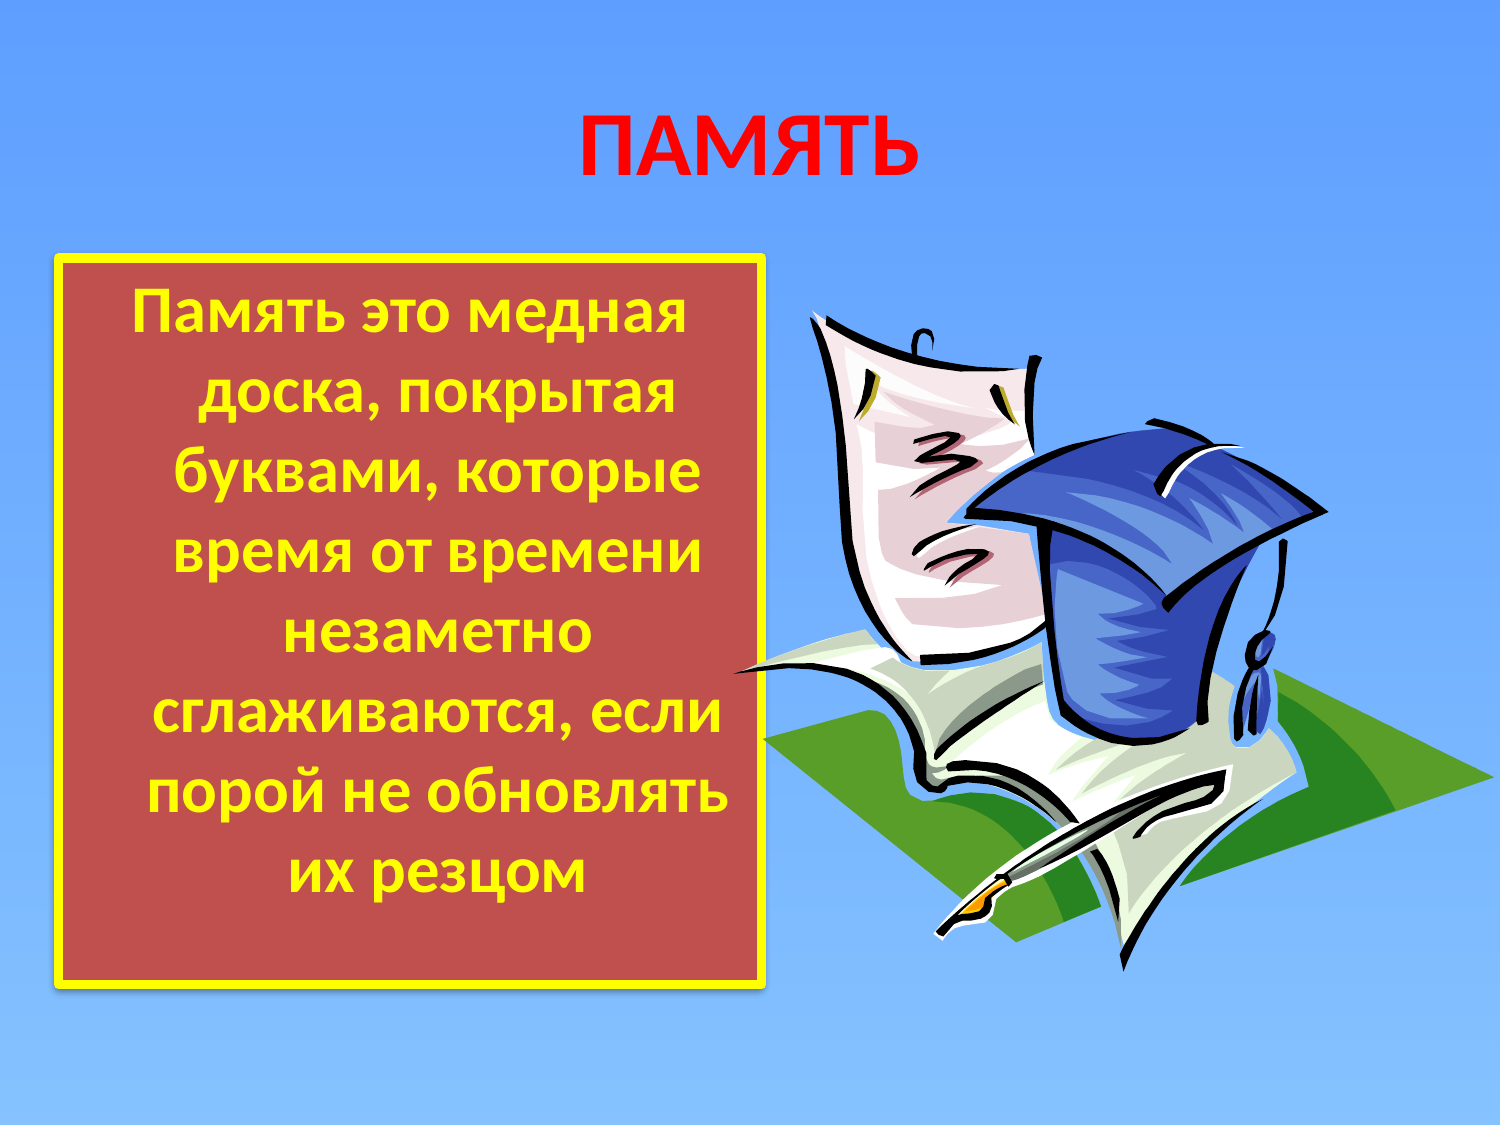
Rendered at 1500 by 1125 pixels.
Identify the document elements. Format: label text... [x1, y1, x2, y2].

picture [733, 304, 1500, 978]
list Память это медная доска, покрытая буквами, которые время от времени незаметно сглаживаются, если порой не обновлять их резцом [55, 255, 765, 987]
title ПАМЯТЬ [75, 45, 1425, 233]
